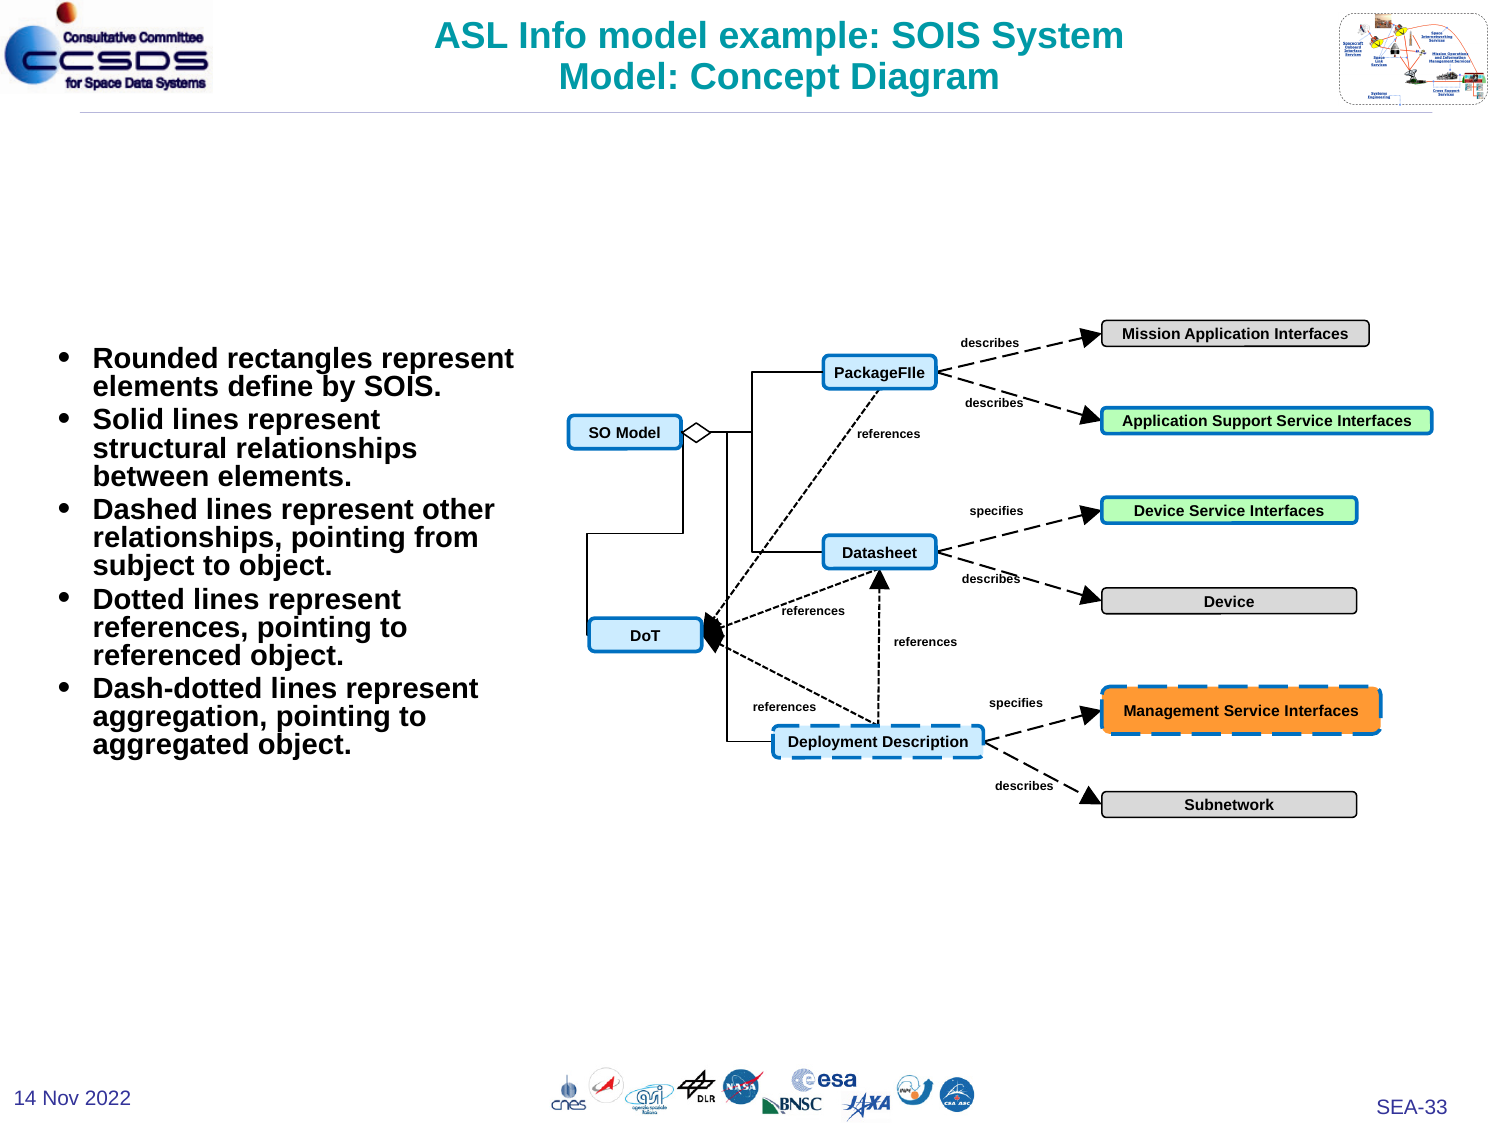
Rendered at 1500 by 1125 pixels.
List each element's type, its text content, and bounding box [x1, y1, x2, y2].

picture [549, 1064, 975, 1125]
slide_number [0, 1074, 285, 1120]
list Rounded rectangles represent elements define by SOIS. Solid lines represent structural relationships between elements. Dashed lines represent other relationships, pointing from subject to object. Dotted lines represent references, pointing to referenced object. Dash-dotted lines represent aggregation, pointing to aggregated object. [42, 338, 537, 925]
title ASL Info model example: SOIS System Model: Concept Diagram [374, 0, 1185, 105]
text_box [568, 320, 1433, 826]
picture [1338, 12, 1488, 106]
picture [0, 0, 213, 94]
